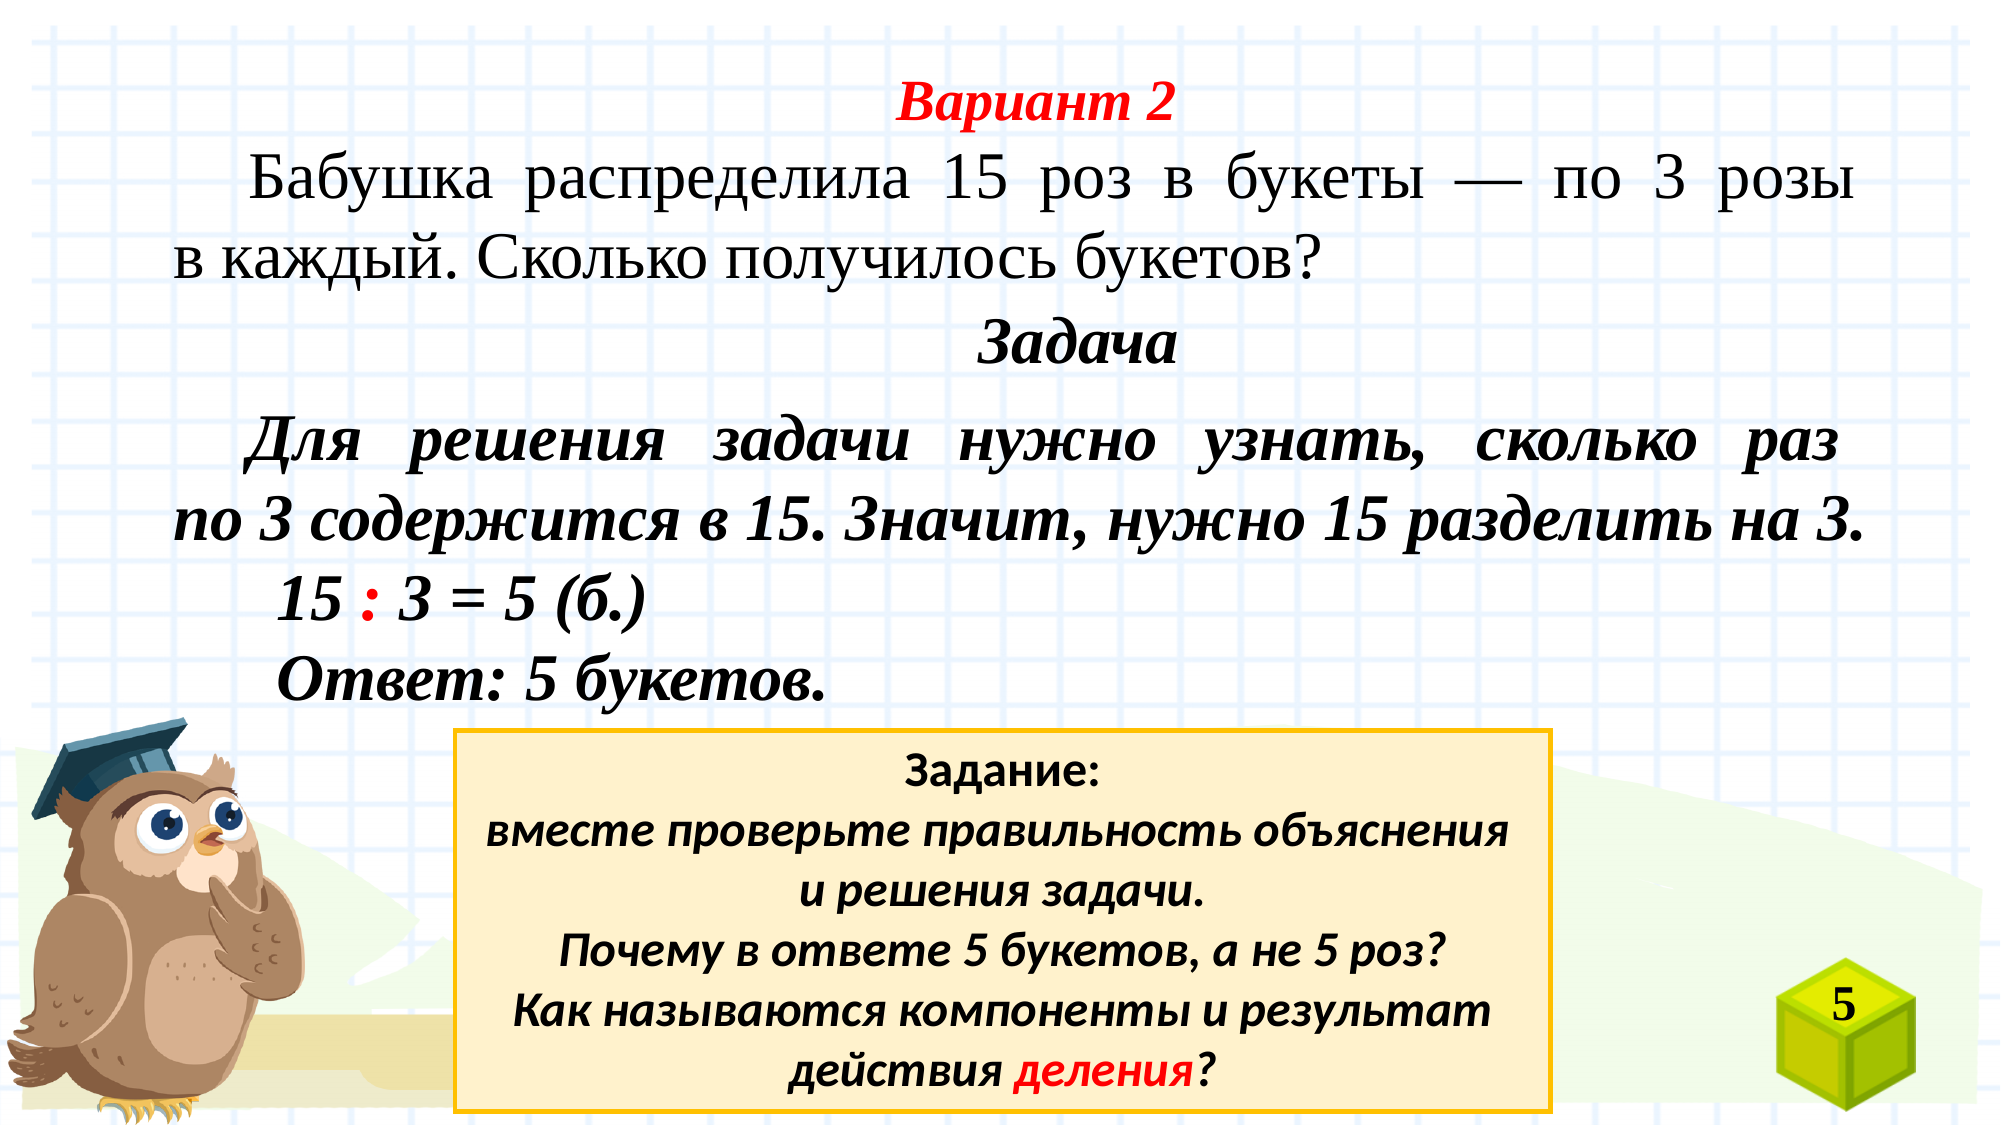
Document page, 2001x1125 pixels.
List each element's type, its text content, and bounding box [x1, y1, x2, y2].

text_box Вариант 2 Бабушка распределила 15 роз в букеты — по 3 розы в каждый. Сколько получилось букетов? Задача Для решения задачи нужно узнать, сколько раз по 3 содержится в 15. Значит, нужно 15 разделить на 3. 15 : 3 = 5 (б.) Ответ: 5 букетов. [83, 49, 1903, 721]
picture [0, 0, 2001, 1125]
text_box Задание: вместе проверьте правильность объяснения и решения задачи. Почему в ответе 5 букетов, а не 5 роз? Как называются компоненты и результат действия деления? [454, 730, 1551, 1112]
